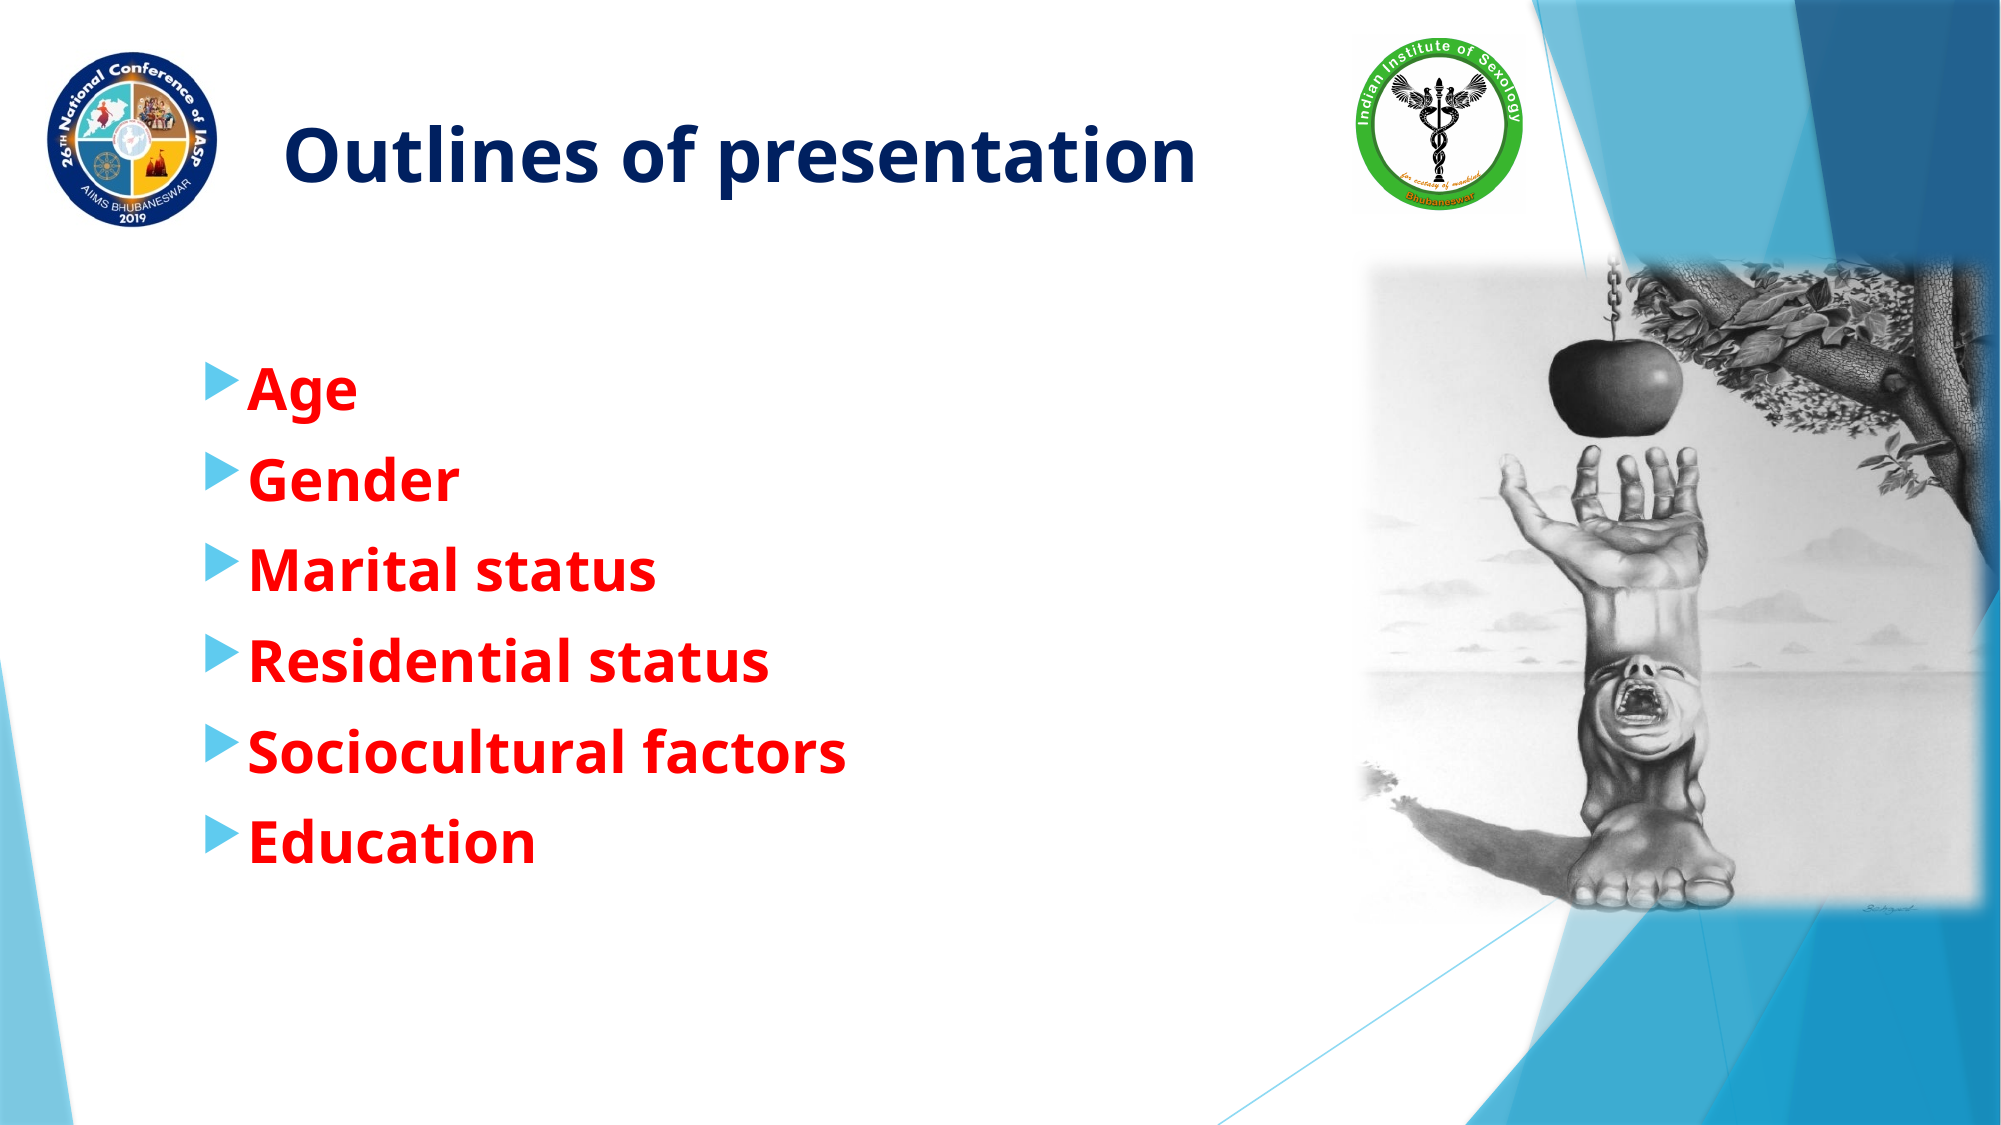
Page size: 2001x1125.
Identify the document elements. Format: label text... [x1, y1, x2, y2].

picture [1351, 34, 1526, 214]
picture [1351, 248, 2000, 924]
title Outlines of presentation [267, 99, 1522, 253]
picture [45, 49, 220, 229]
list Age Gender Marital status Residential status Sociocultural factors Education [111, 253, 1590, 991]
